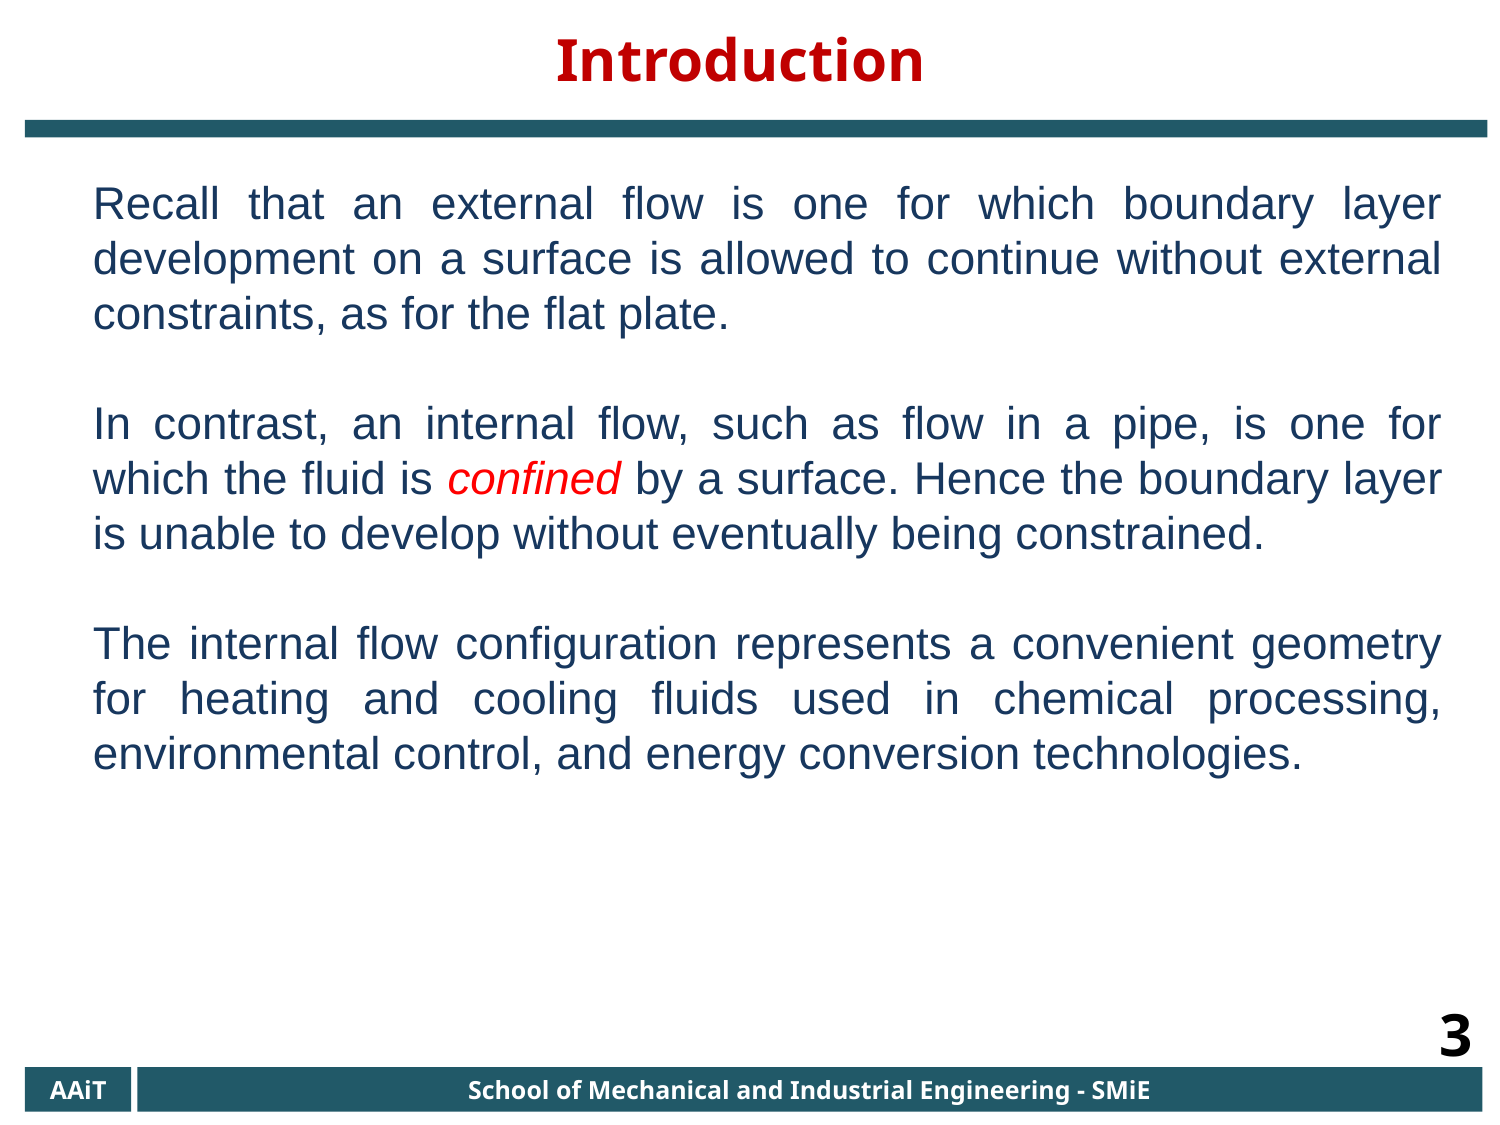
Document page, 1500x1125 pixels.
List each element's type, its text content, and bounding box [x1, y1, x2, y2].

text_box Introduction [0, 16, 1483, 101]
slide_number 3 [1400, 999, 1488, 1075]
text_box AAiT [24, 1067, 132, 1112]
text_box [24, 119, 1488, 138]
text_box School of Mechanical and Industrial Engineering - SMiE [137, 1067, 1483, 1112]
text_box Recall that an external flow is one for which boundary layer development on a surface is allowed to continue without external constraints, as for the flat plate. In contrast, an internal flow, such as flow in a pipe, is one for which the fluid is confined by a surface. Hence the boundary layer is unable to develop without eventually being constrained. The internal flow configuration represents a convenient geometry for heating and cooling fluids used in chemical processing, environmental control, and energy conversion technologies. [78, 166, 1458, 896]
